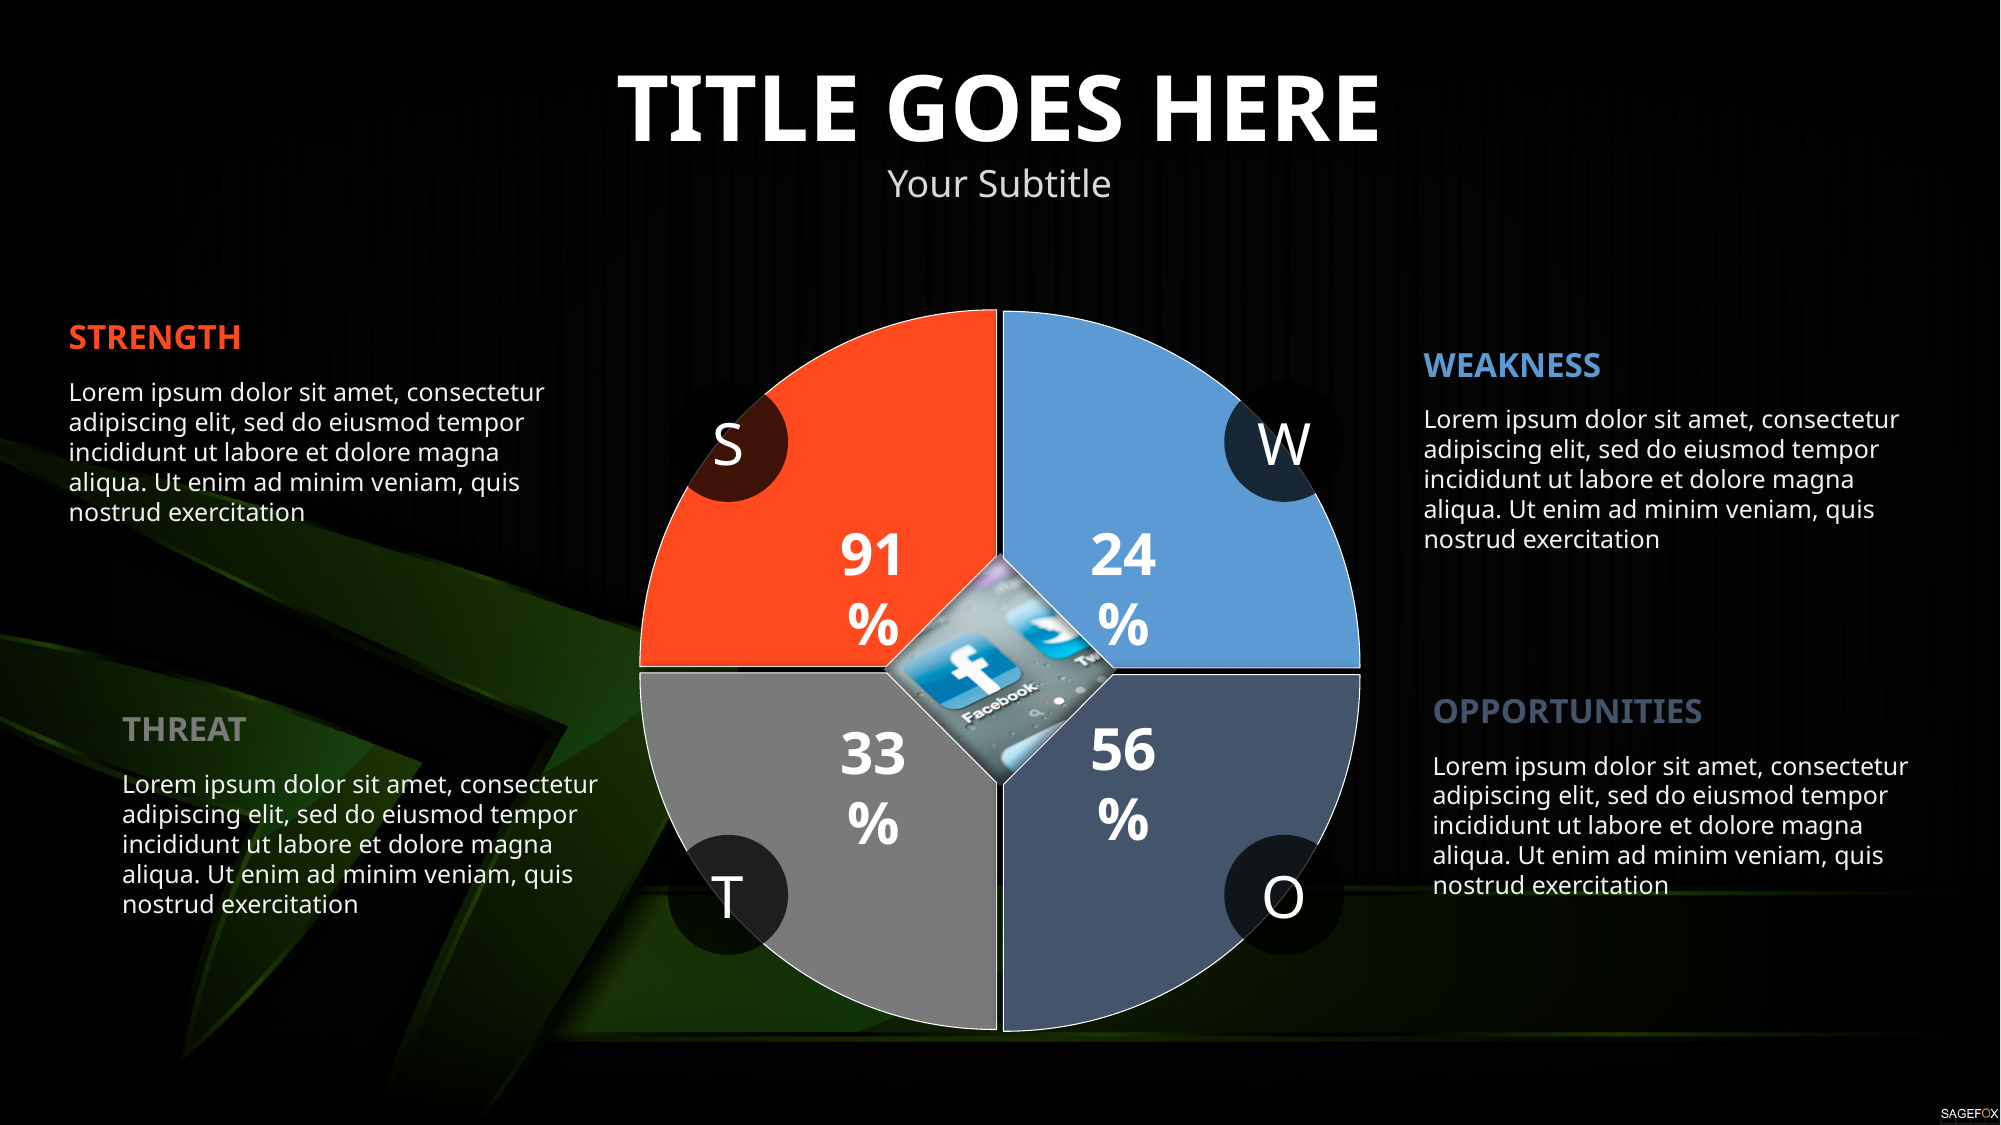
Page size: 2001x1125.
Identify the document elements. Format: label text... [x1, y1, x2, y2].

text_box S [667, 380, 790, 503]
text_box [902, 572, 1096, 767]
text_box STRENGTH Lorem ipsum dolor sit amet, consectetur adipiscing elit, sed do eiusmod tempor incididunt ut labore et dolore magna aliqua. Ut enim ad minim veniam, quis nostrud exercitation [68, 316, 564, 527]
text_box [638, 671, 995, 1031]
text_box [638, 308, 998, 667]
text_box [1002, 310, 1362, 669]
text_box TITLE GOES HERE Your Subtitle [548, 42, 1452, 212]
picture [0, 0, 2001, 1125]
text_box 24% [1057, 509, 1190, 665]
text_box OPPORTUNITIES Lorem ipsum dolor sit amet, consectetur adipiscing elit, sed do eiusmod tempor incididunt ut labore et dolore magna aliqua. Ut enim ad minim veniam, quis nostrud exercitation [1432, 690, 1928, 900]
text_box O [1223, 833, 1346, 956]
text_box [1002, 673, 1362, 1033]
text_box 56% [1057, 704, 1190, 860]
text_box 91% [807, 509, 940, 665]
text_box W [1223, 380, 1346, 503]
text_box THREAT Lorem ipsum dolor sit amet, consectetur adipiscing elit, sed do eiusmod tempor incididunt ut labore et dolore magna aliqua. Ut enim ad minim veniam, quis nostrud exercitation [122, 708, 618, 919]
text_box WEAKNESS Lorem ipsum dolor sit amet, consectetur adipiscing elit, sed do eiusmod tempor incididunt ut labore et dolore magna aliqua. Ut enim ad minim veniam, quis nostrud exercitation [1423, 343, 1919, 554]
text_box T [667, 833, 790, 956]
text_box 33% [807, 708, 940, 864]
